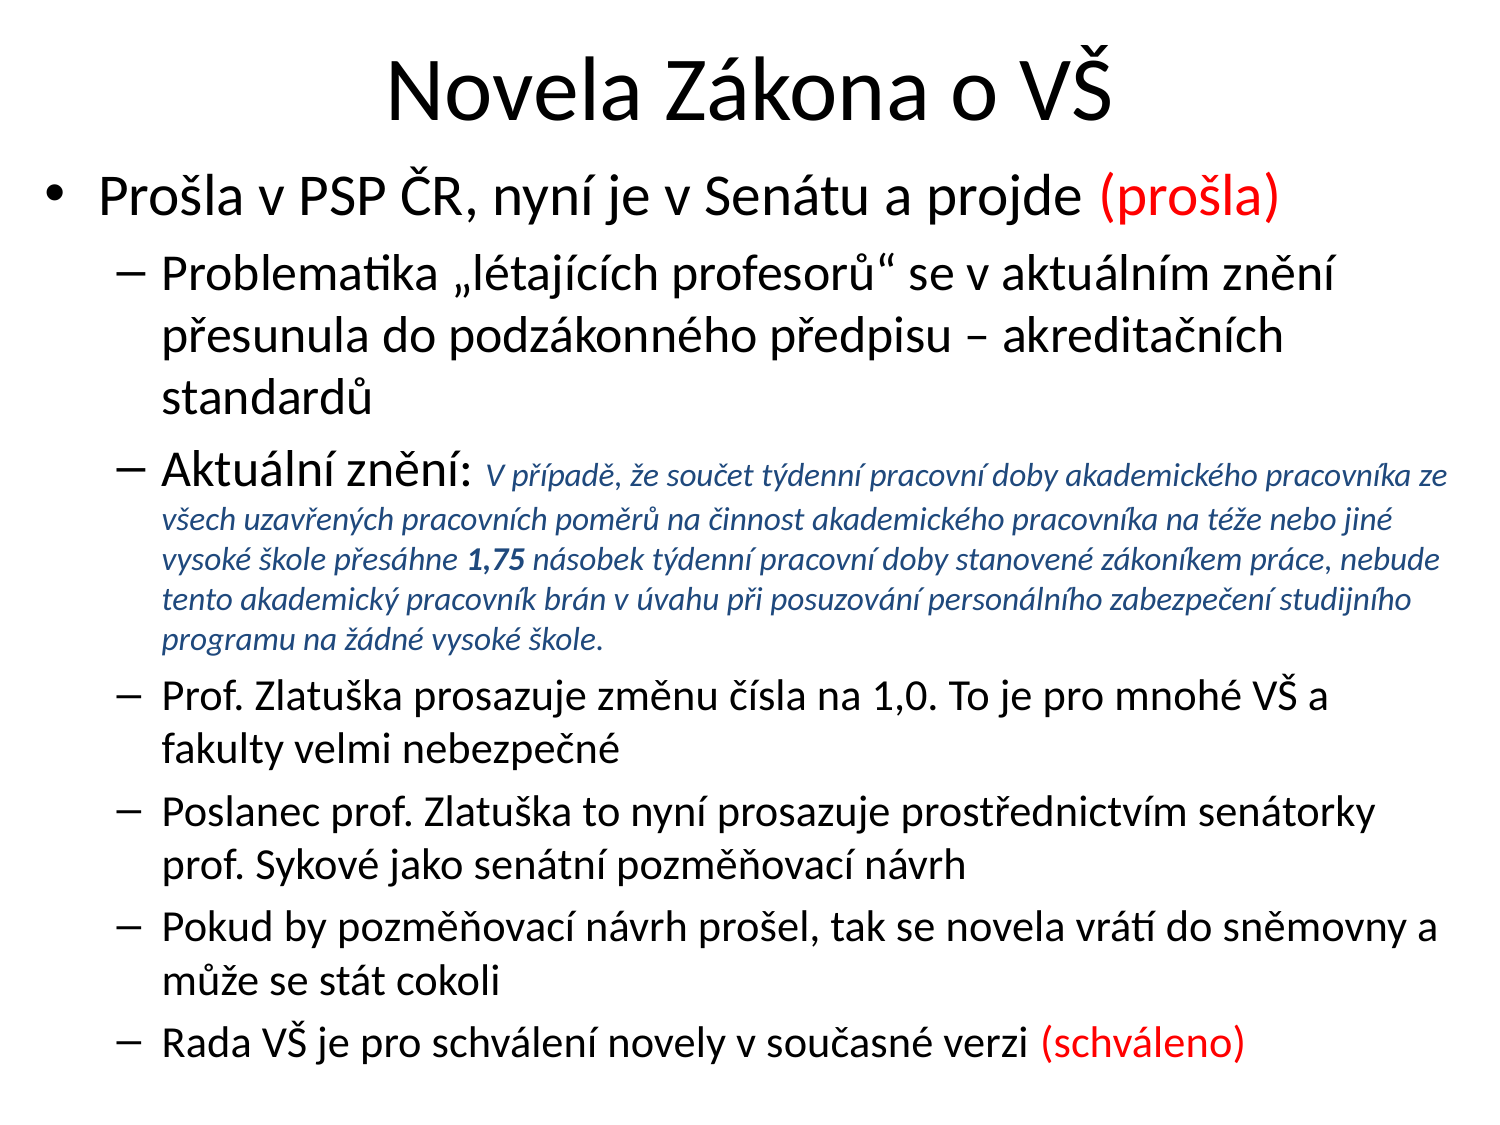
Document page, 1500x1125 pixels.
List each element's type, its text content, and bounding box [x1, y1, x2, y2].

list Prošla v PSP ČR, nyní je v Senátu a projde (prošla) Problematika „létajících profesorů“ se v aktuálním znění přesunula do podzákonného předpisu – akreditačních standardů Aktuální znění: V případě, že součet týdenní pracovní doby akademického pracovníka ze všech uzavřených pracovních poměrů na činnost akademického pracovníka na téže nebo jiné vysoké škole přesáhne 1,75 násobek týdenní pracovní doby stanovené zákoníkem práce, nebude tento akademický pracovník brán v úvahu při posuzování personálního zabezpečení studijního programu na žádné vysoké škole. Prof. Zlatuška prosazuje změnu čísla na 1,0. To je pro mnohé VŠ a fakulty velmi nebezpečné Poslanec prof. Zlatuška to nyní prosazuje prostřednictvím senátorky prof. Sykové jako senátní pozměňovací návrh Pokud by pozměňovací návrh prošel, tak se novela vrátí do sněmovny a může se stát cokoli Rada VŠ je pro schválení novely v současné verzi (schváleno) [29, 149, 1471, 1083]
title Novela Zákona o VŠ [75, 7, 1425, 149]
